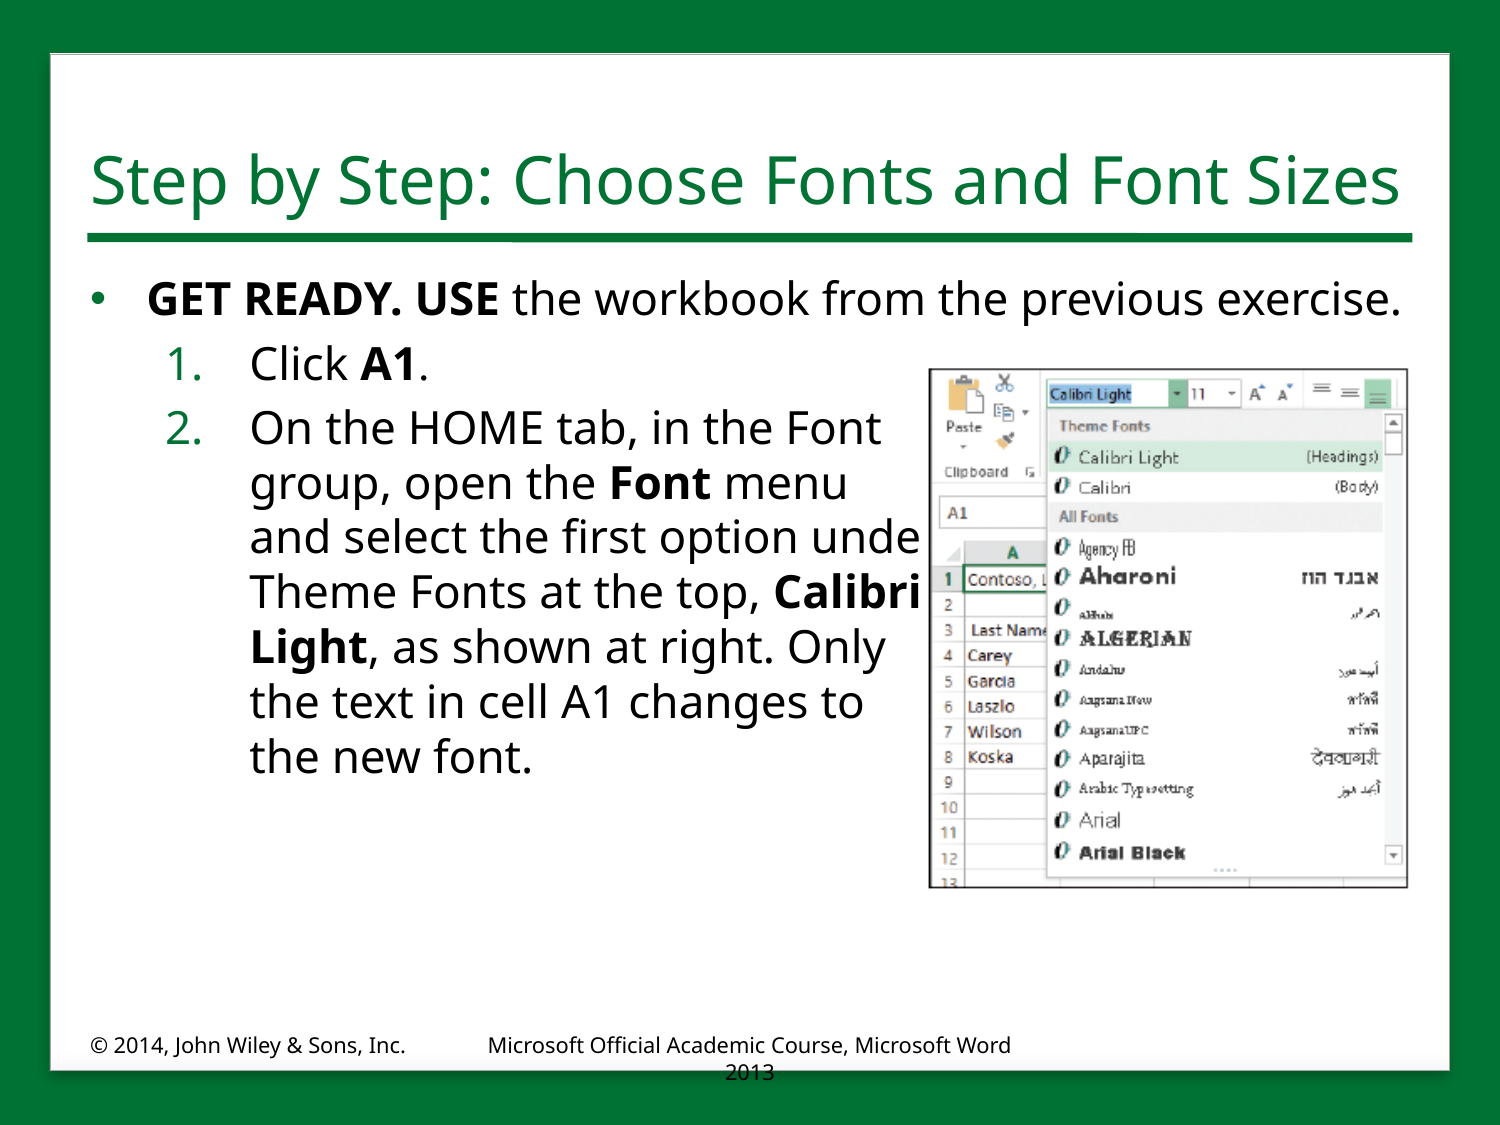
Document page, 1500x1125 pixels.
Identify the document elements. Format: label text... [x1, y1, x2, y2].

footer Microsoft Official Academic Course, Microsoft Word 2013 [449, 1024, 1051, 1103]
picture [924, 362, 1420, 898]
slide_number © 2014, John Wiley & Sons, Inc. [74, 1024, 426, 1103]
list GET READY. USE the workbook from the previous exercise. Click A1. On the HOME tab, in the Font group, open the Font menu and select the first option under Theme Fonts at the top, Calibri Light, as shown at right. Only the text in cell A1 changes to the new font. [75, 262, 1425, 1063]
title Step by Step: Choose Fonts and Font Sizes [74, 74, 1426, 226]
slide_number [1074, 1024, 1426, 1103]
